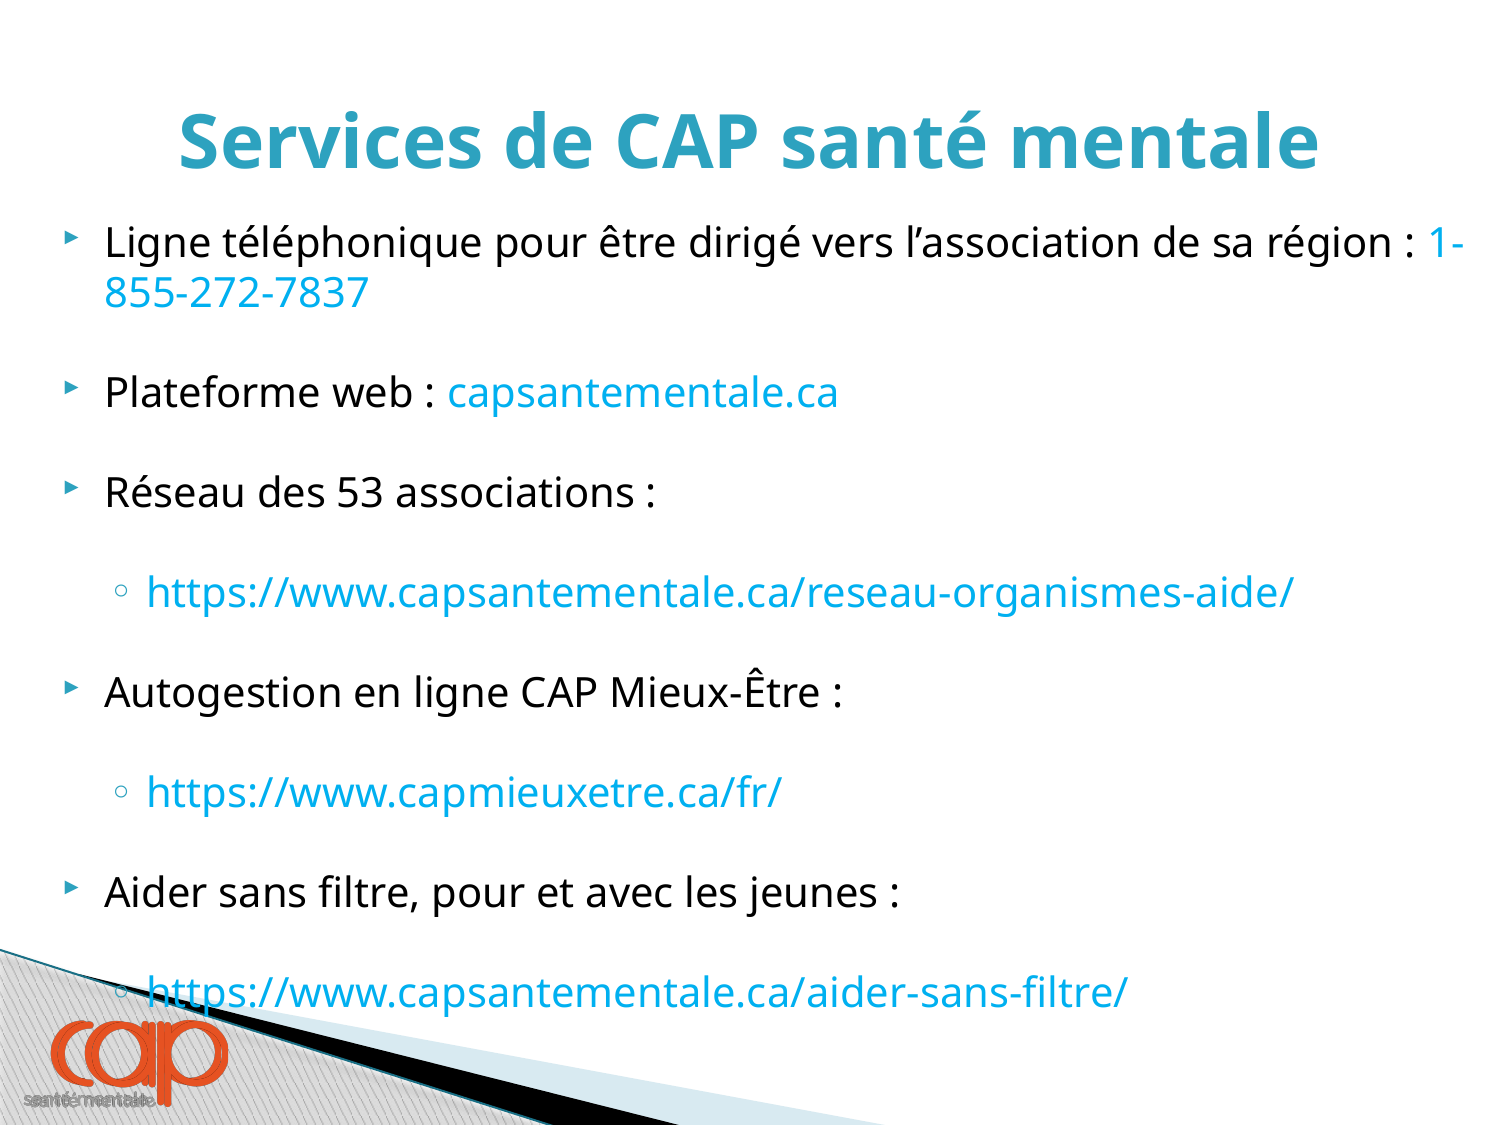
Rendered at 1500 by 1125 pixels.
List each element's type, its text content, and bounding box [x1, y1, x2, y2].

list Ligne téléphonique pour être dirigé vers l’association de sa région : 1-855-272-7837 Plateforme web : capsantementale.ca Réseau des 53 associations : https://www.capsantementale.ca/reseau-organismes-aide/ Autogestion en ligne CAP Mieux-Être : https://www.capmieuxetre.ca/fr/ Aider sans filtre, pour et avec les jeunes : https://www.capsantementale.ca/aider-sans-filtre/ [29, 208, 1500, 1080]
picture [19, 1020, 229, 1113]
title Services de CAP santé mentale [75, 45, 1425, 233]
